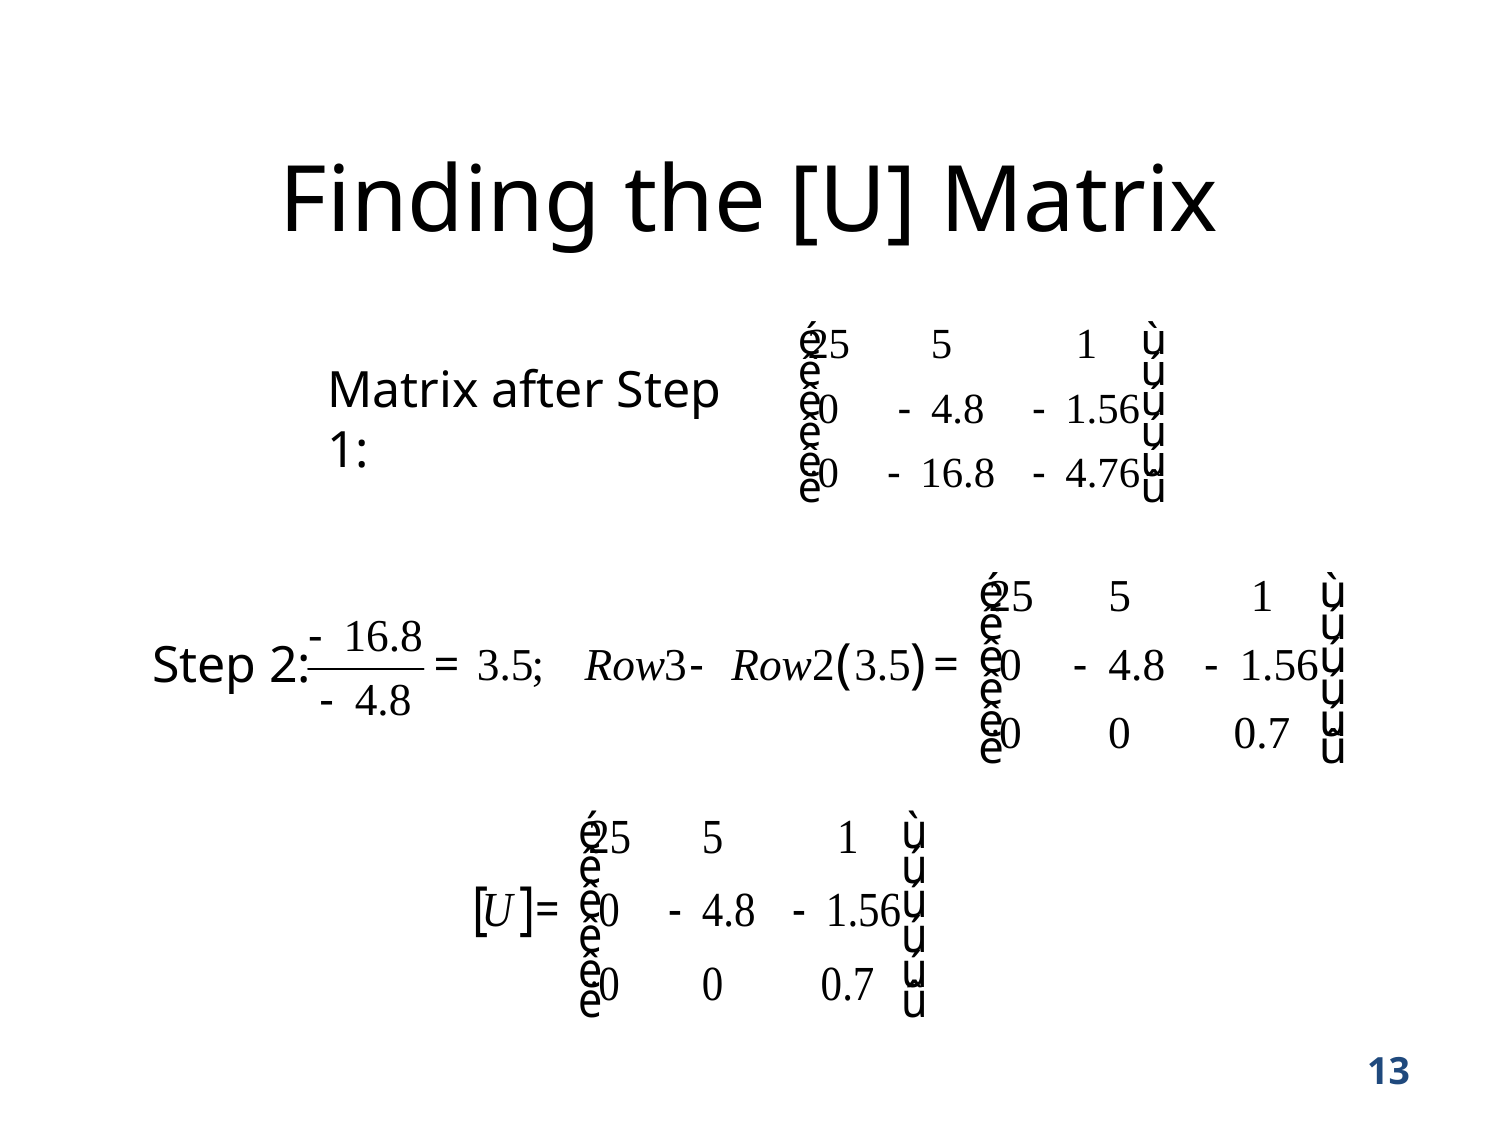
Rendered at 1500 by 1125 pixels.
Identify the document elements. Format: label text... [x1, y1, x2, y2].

slide_number 13 [1074, 1042, 1425, 1103]
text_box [469, 799, 918, 1030]
title Finding the [U] Matrix [0, 101, 1500, 289]
text_box Matrix after Step 1: [312, 349, 775, 485]
text_box Step 2: [137, 624, 295, 700]
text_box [300, 562, 1356, 776]
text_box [790, 312, 1176, 513]
